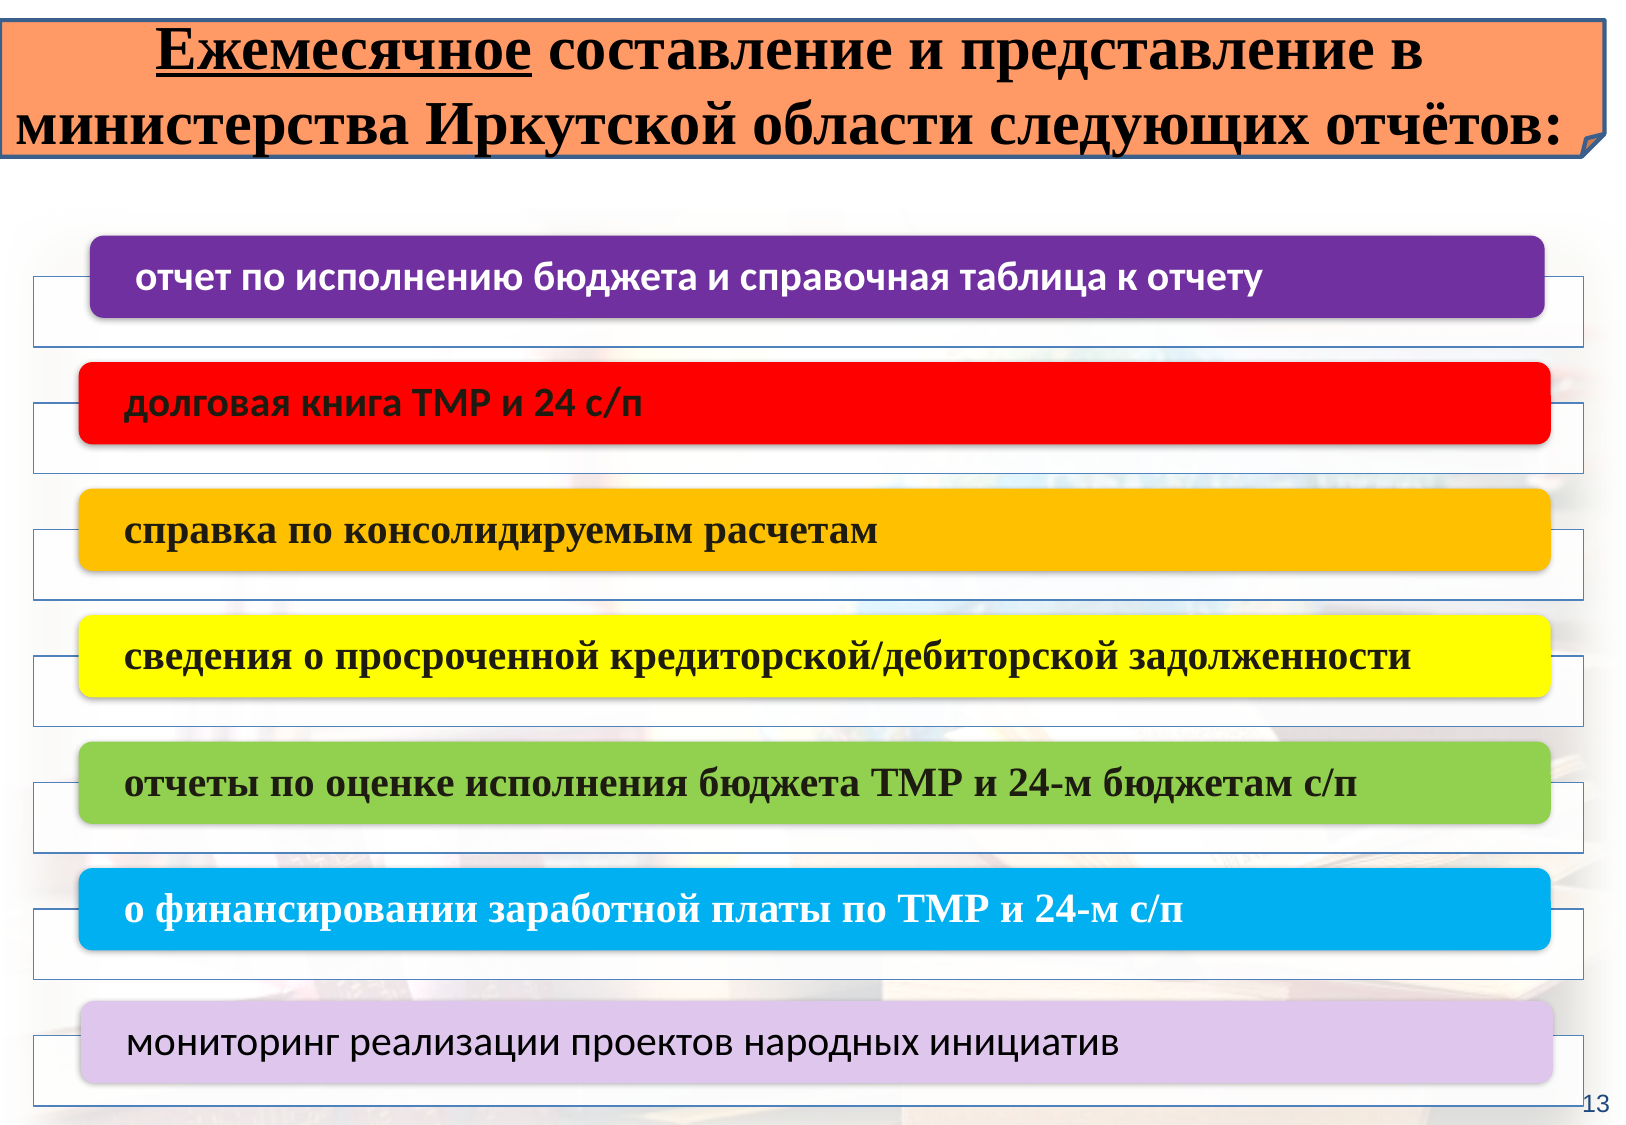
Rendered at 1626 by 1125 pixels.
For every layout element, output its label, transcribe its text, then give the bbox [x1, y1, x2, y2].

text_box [33, 216, 1584, 1125]
text_box Ежемесячное составление и представление в министерства Иркутской области следующих отчётов: [0, 0, 1582, 165]
text_box [1582, 18, 1607, 159]
picture [0, 204, 1625, 1125]
